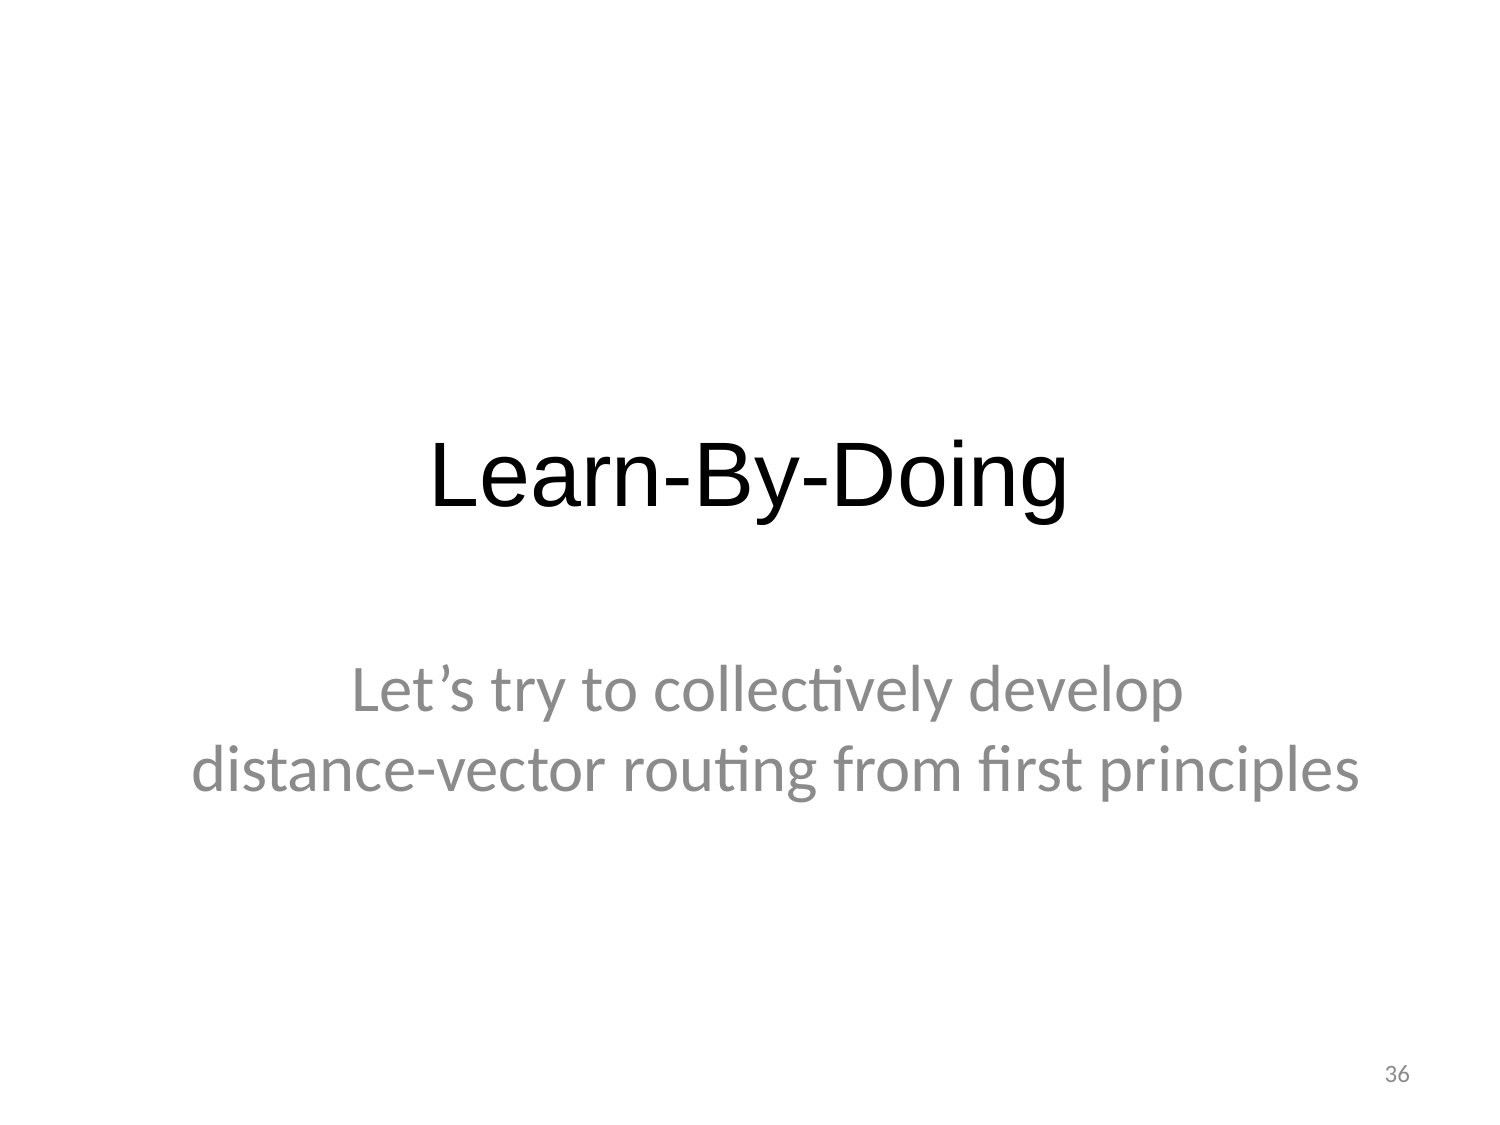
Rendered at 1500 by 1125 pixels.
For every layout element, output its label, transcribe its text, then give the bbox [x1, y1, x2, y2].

subtitle Let’s try to collectively develop distance-vector routing from first principles [75, 637, 1463, 925]
slide_number 36 [1074, 1042, 1425, 1103]
title Learn-By-Doing [112, 349, 1388, 591]
